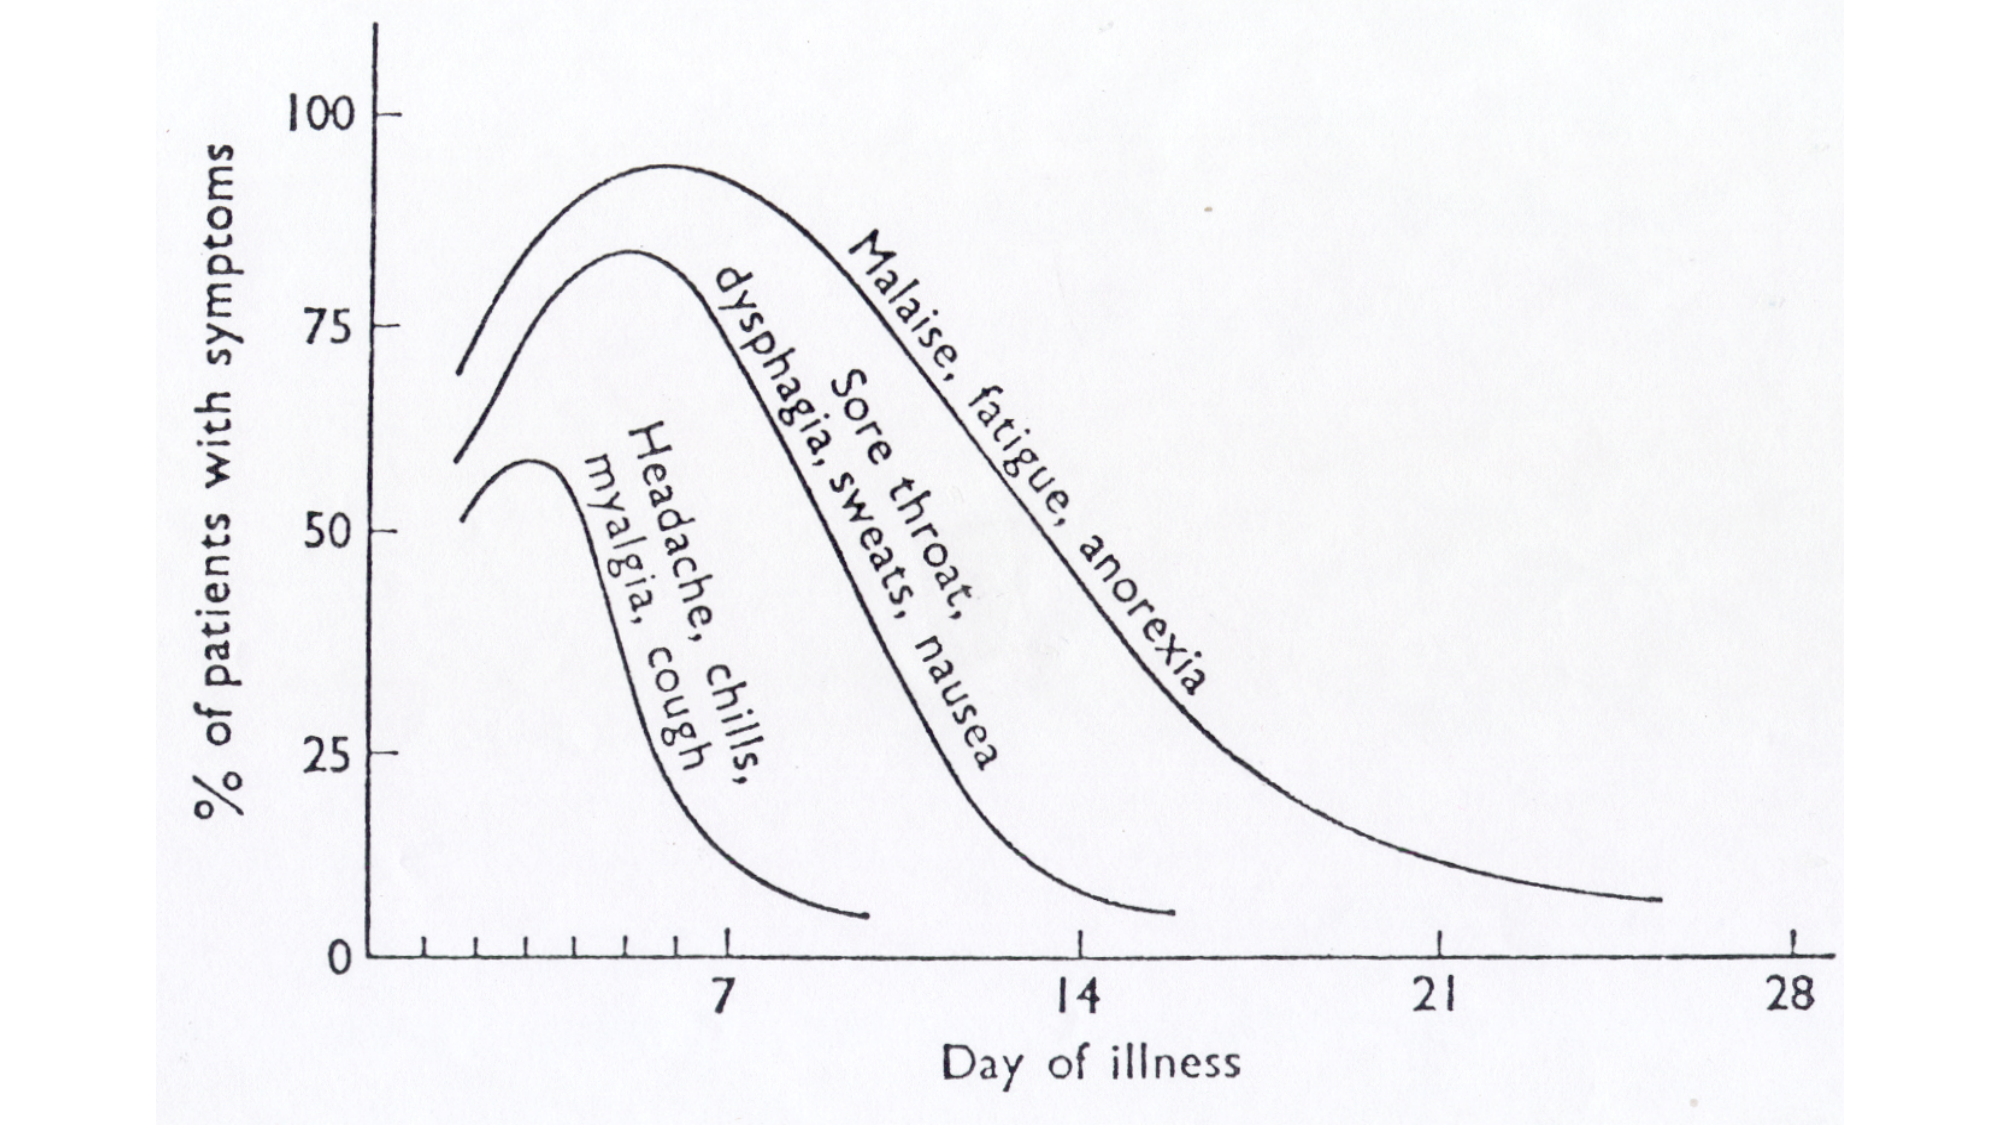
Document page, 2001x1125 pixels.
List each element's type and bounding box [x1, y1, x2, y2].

text_box [155, 0, 1844, 1125]
